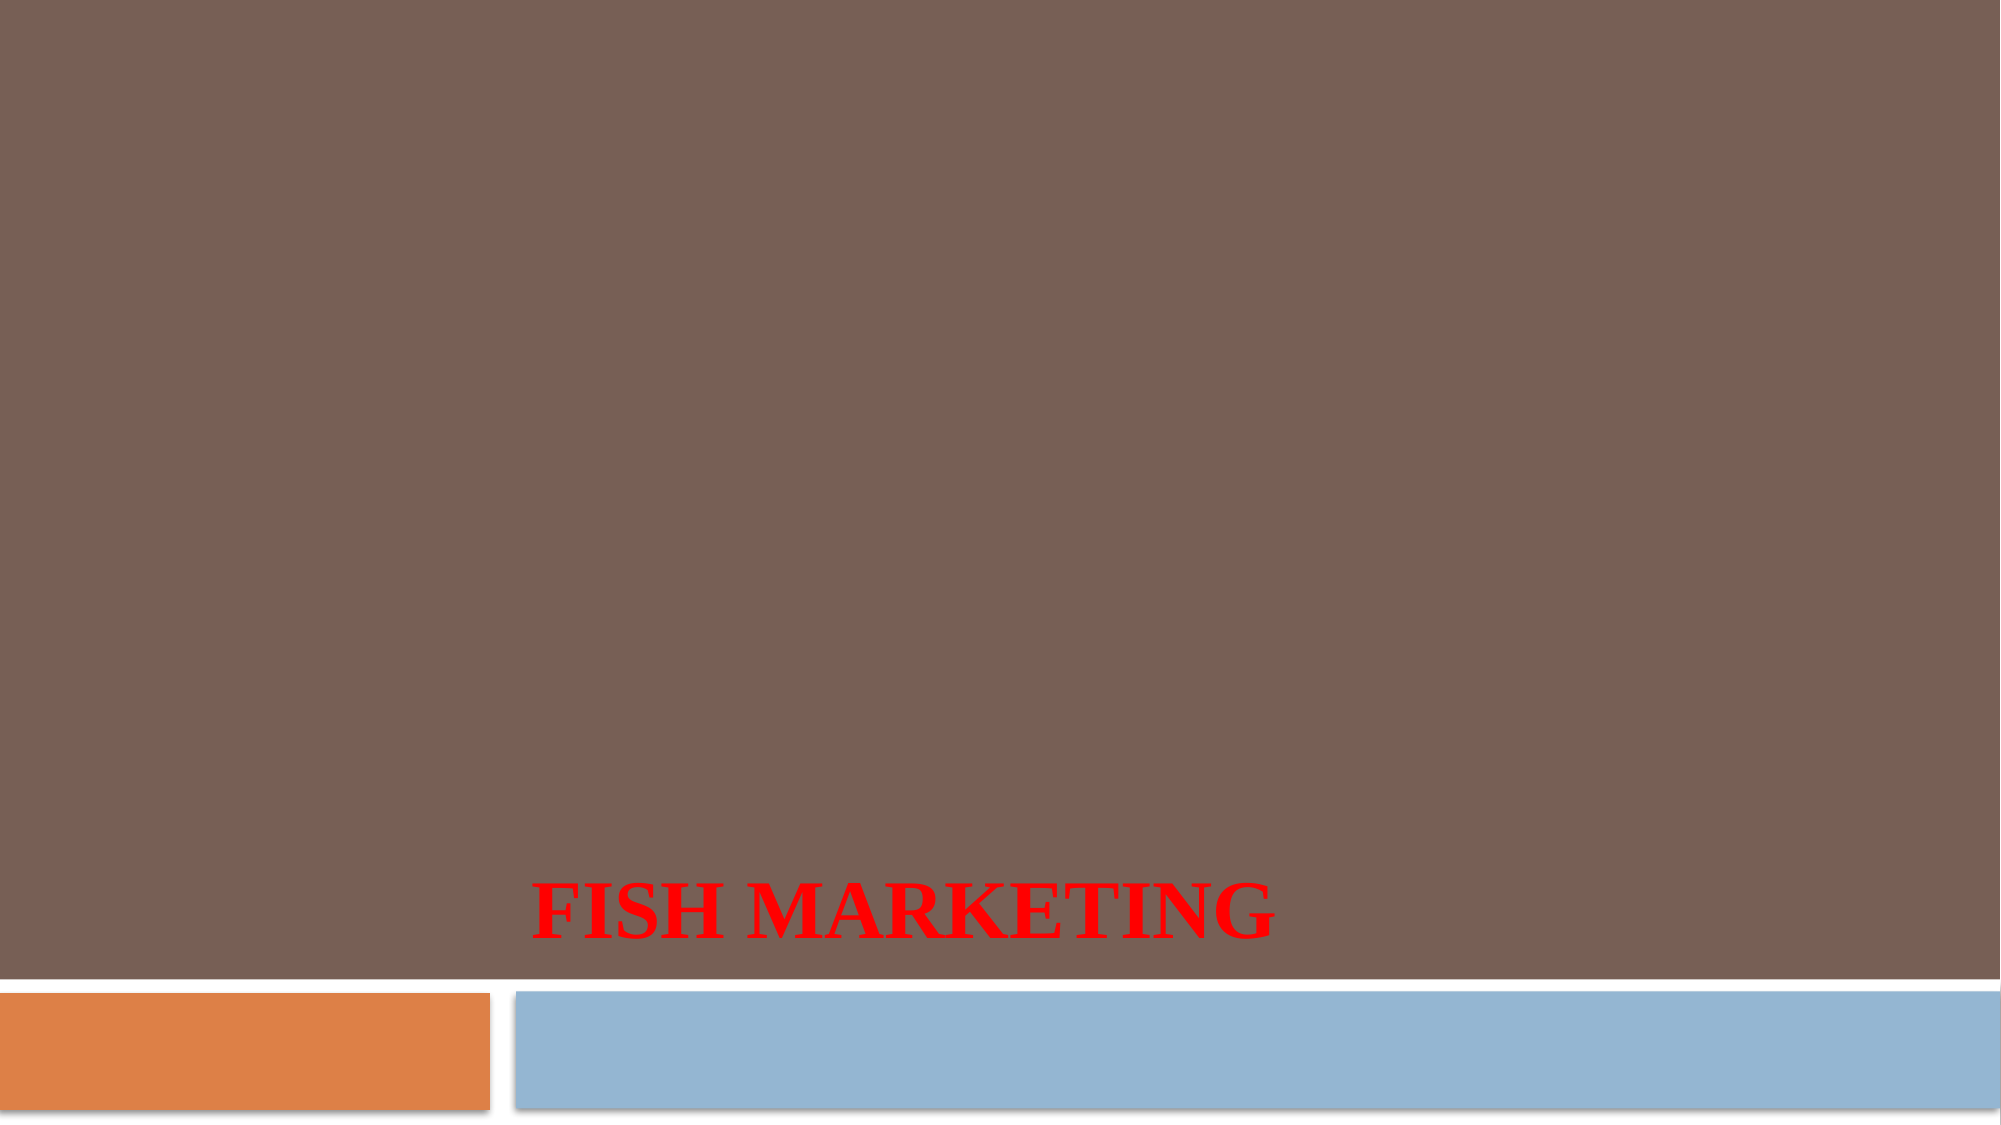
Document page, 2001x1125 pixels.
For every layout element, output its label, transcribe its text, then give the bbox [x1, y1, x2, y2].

title FISH MARKETING [516, 662, 1934, 963]
